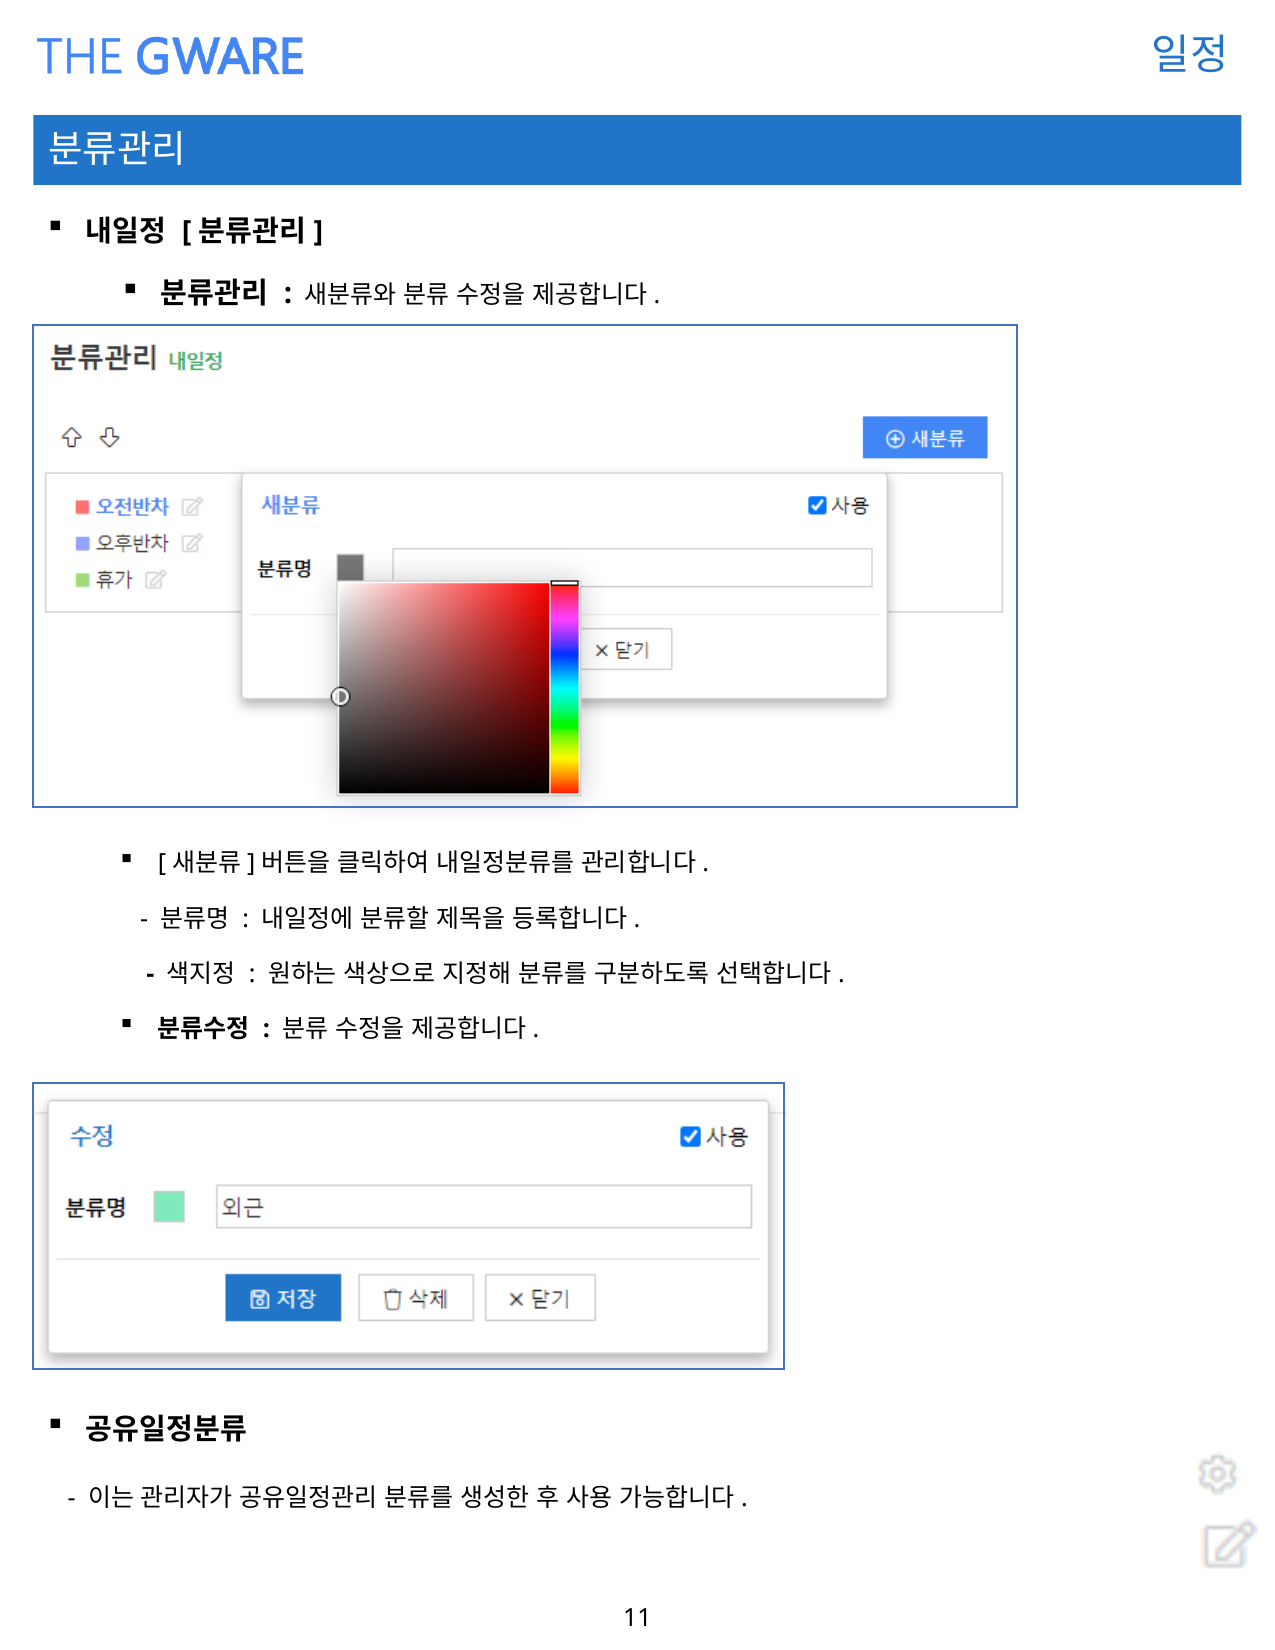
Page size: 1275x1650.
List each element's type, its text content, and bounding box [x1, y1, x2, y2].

text_box 공유일정분류 - 이는 관리자가 공유일정관리 분류를 생성한 후 사용 가능합니다. [33, 1385, 1242, 1540]
text_box [32, 324, 1018, 808]
text_box [32, 1082, 785, 1370]
text_box [새분류]버튼을 클릭하여 내일정분류를 관리합니다. - 분류명 : 내일정에 분류할 제목을 등록합니다. - 색지정 : 원하는 색상으로 지정해 분류를 구분하도록 선택합니다. 분류수정 : 분류 수정을 제공합니다. [30, 824, 1239, 1064]
picture [34, 1089, 787, 1378]
picture [41, 338, 1006, 823]
picture [1182, 1444, 1269, 1583]
text_box 분류관리 [33, 115, 1242, 185]
picture [37, 36, 303, 75]
text_box 내일정 [분류관리] 분류관리 : 새분류와 분류 수정을 제공합니다. [33, 187, 1242, 341]
